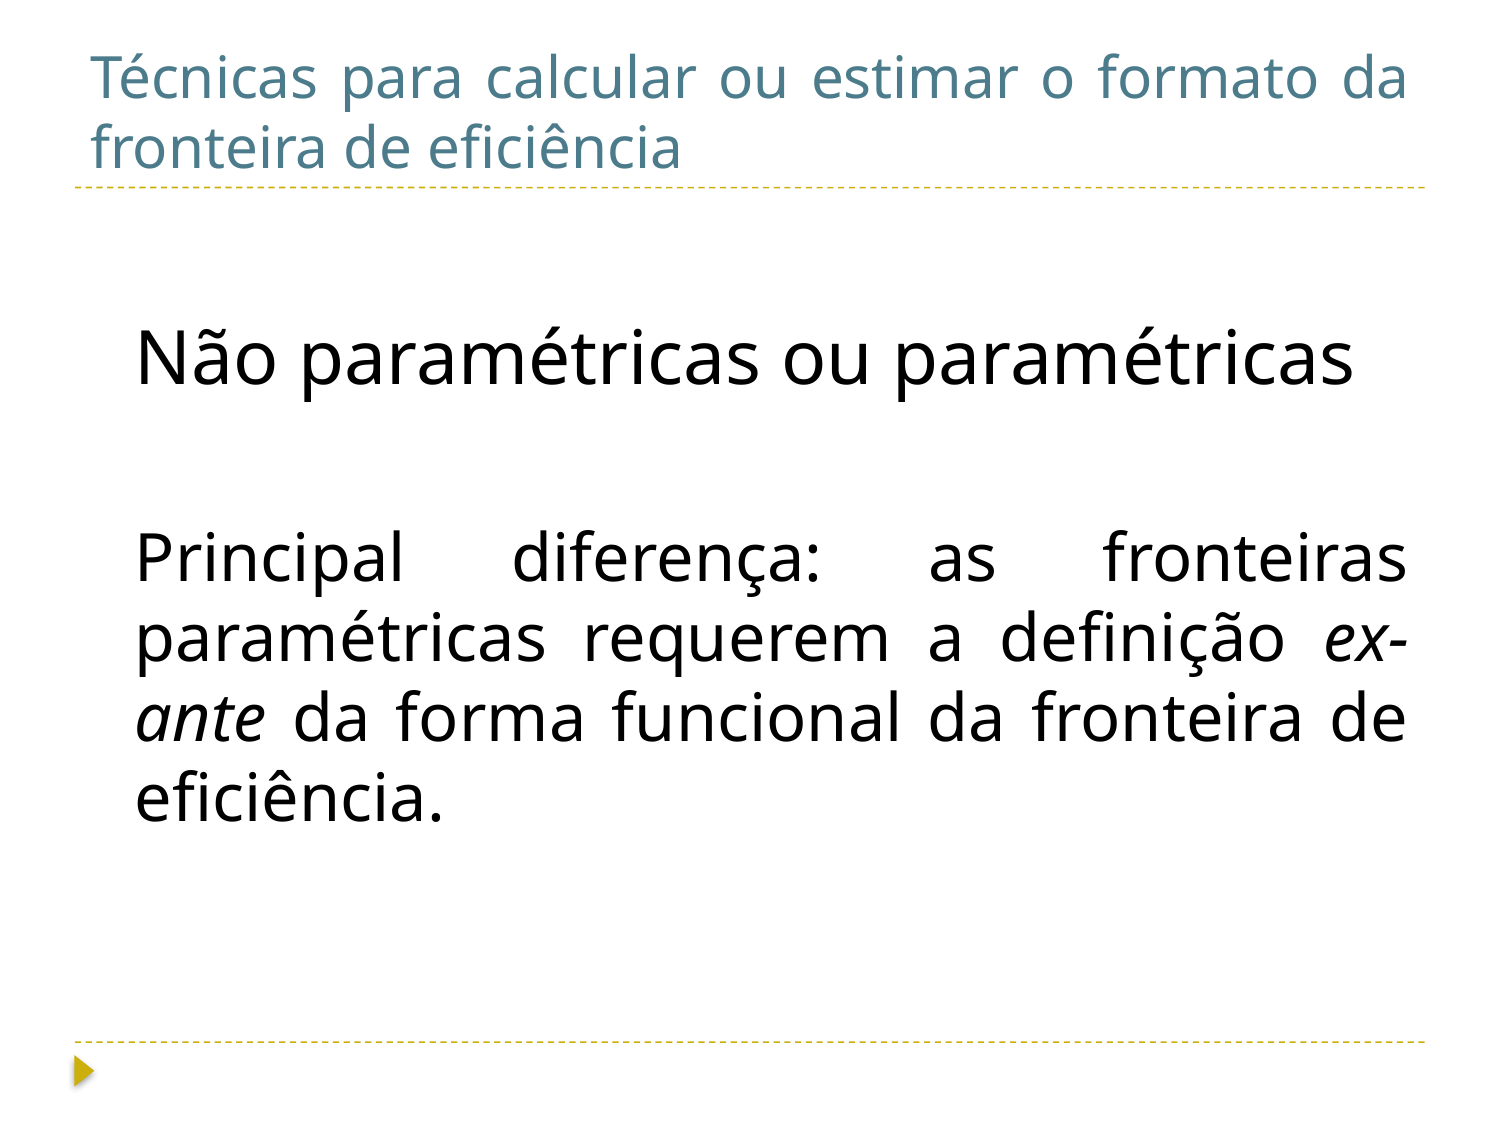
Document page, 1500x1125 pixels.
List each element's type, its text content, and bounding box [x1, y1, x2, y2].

list Não paramétricas ou paramétricas Principal diferença: as fronteiras paramétricas requerem a definição ex-ante da forma funcional da fronteira de eficiência. [75, 200, 1425, 1010]
title Técnicas para calcular ou estimar o formato da fronteira de eficiência [75, 24, 1425, 188]
